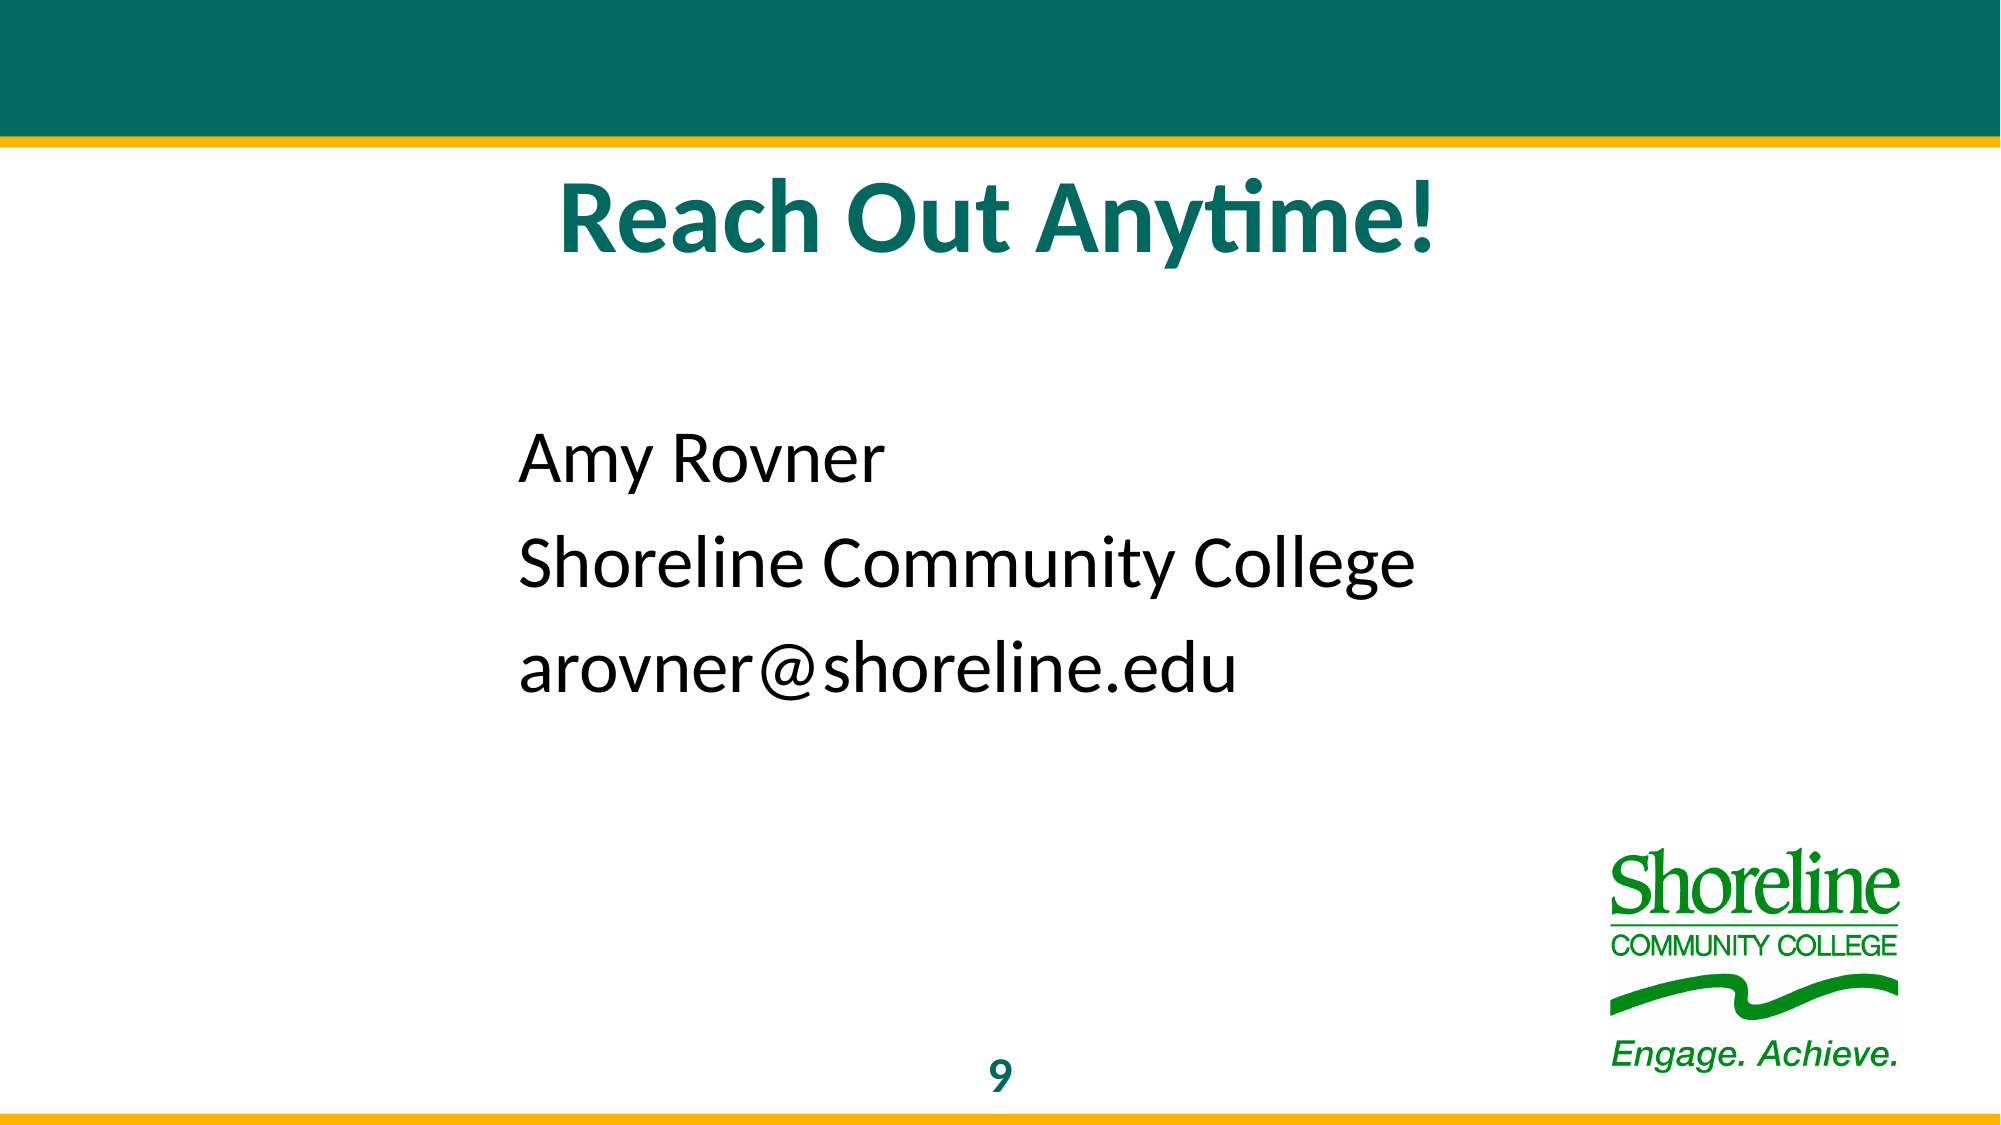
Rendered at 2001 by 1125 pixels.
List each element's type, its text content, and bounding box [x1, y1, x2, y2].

footer 9 [683, 1042, 1317, 1103]
list Amy Rovner Shoreline Community College arovner@shoreline.edu [503, 400, 1497, 804]
picture [0, 0, 2001, 1125]
title Reach Out Anytime! [99, 139, 1900, 282]
